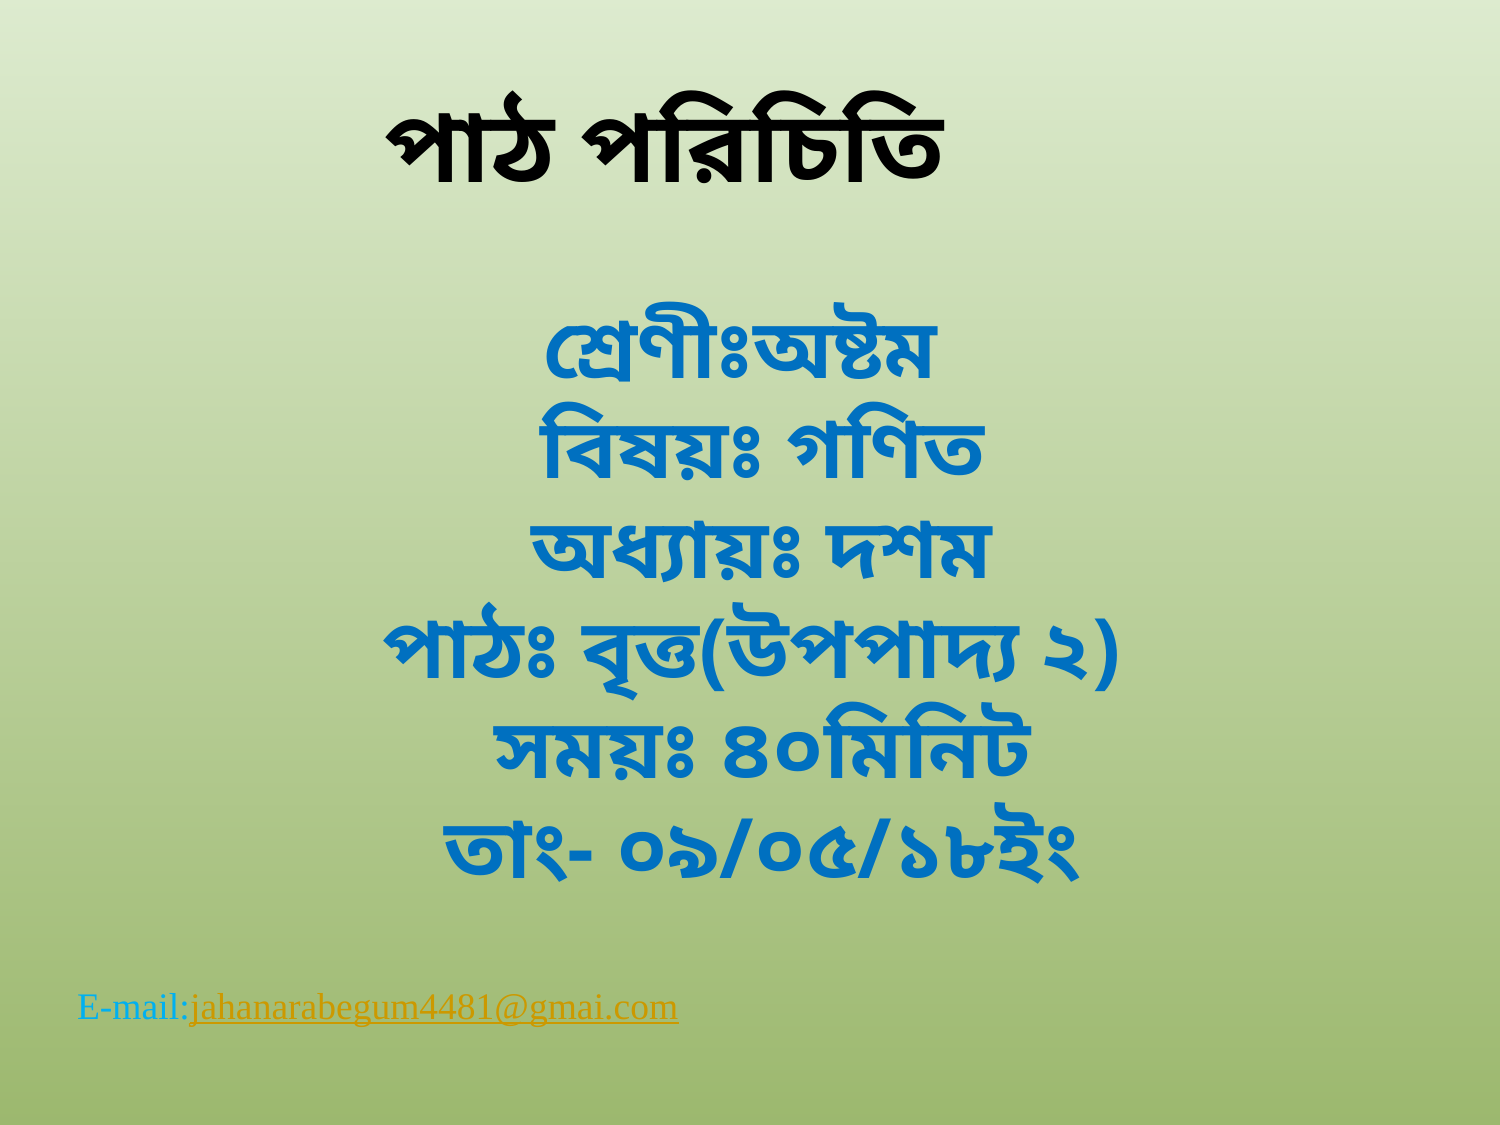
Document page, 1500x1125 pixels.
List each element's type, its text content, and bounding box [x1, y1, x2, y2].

text_box শ্রেণীঃঅষ্টম বিষয়ঃ গণিত অধ্যায়ঃ দশম পাঠঃ বৃত্ত(উপপাদ্য ২) সময়ঃ ৪০মিনিট তাং- ০৯/০৫/১৮ইং [112, 287, 1413, 1003]
text_box পাঠ পরিচিতি [187, 75, 1163, 255]
